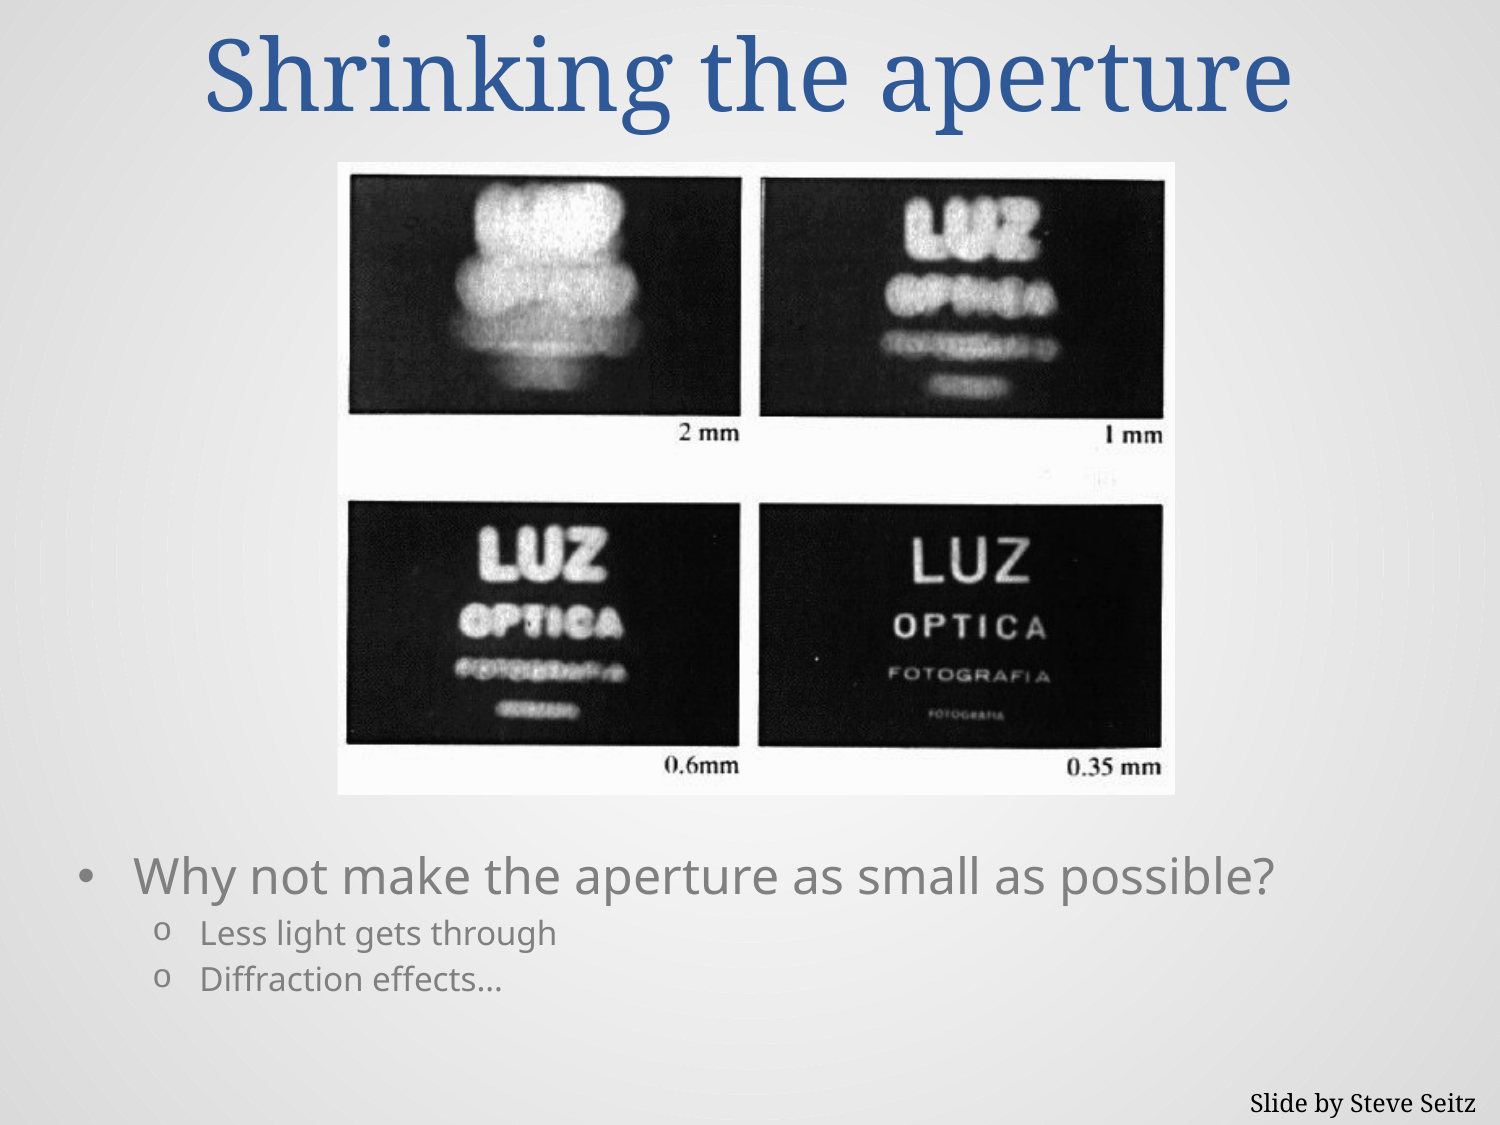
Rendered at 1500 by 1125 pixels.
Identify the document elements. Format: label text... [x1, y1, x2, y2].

list Why not make the aperture as small as possible? Less light gets through Diffraction effects… [62, 837, 1413, 1075]
picture [337, 162, 1176, 795]
title Shrinking the aperture [0, 0, 1500, 139]
text_box Slide by Steve Seitz [1235, 1079, 1492, 1125]
